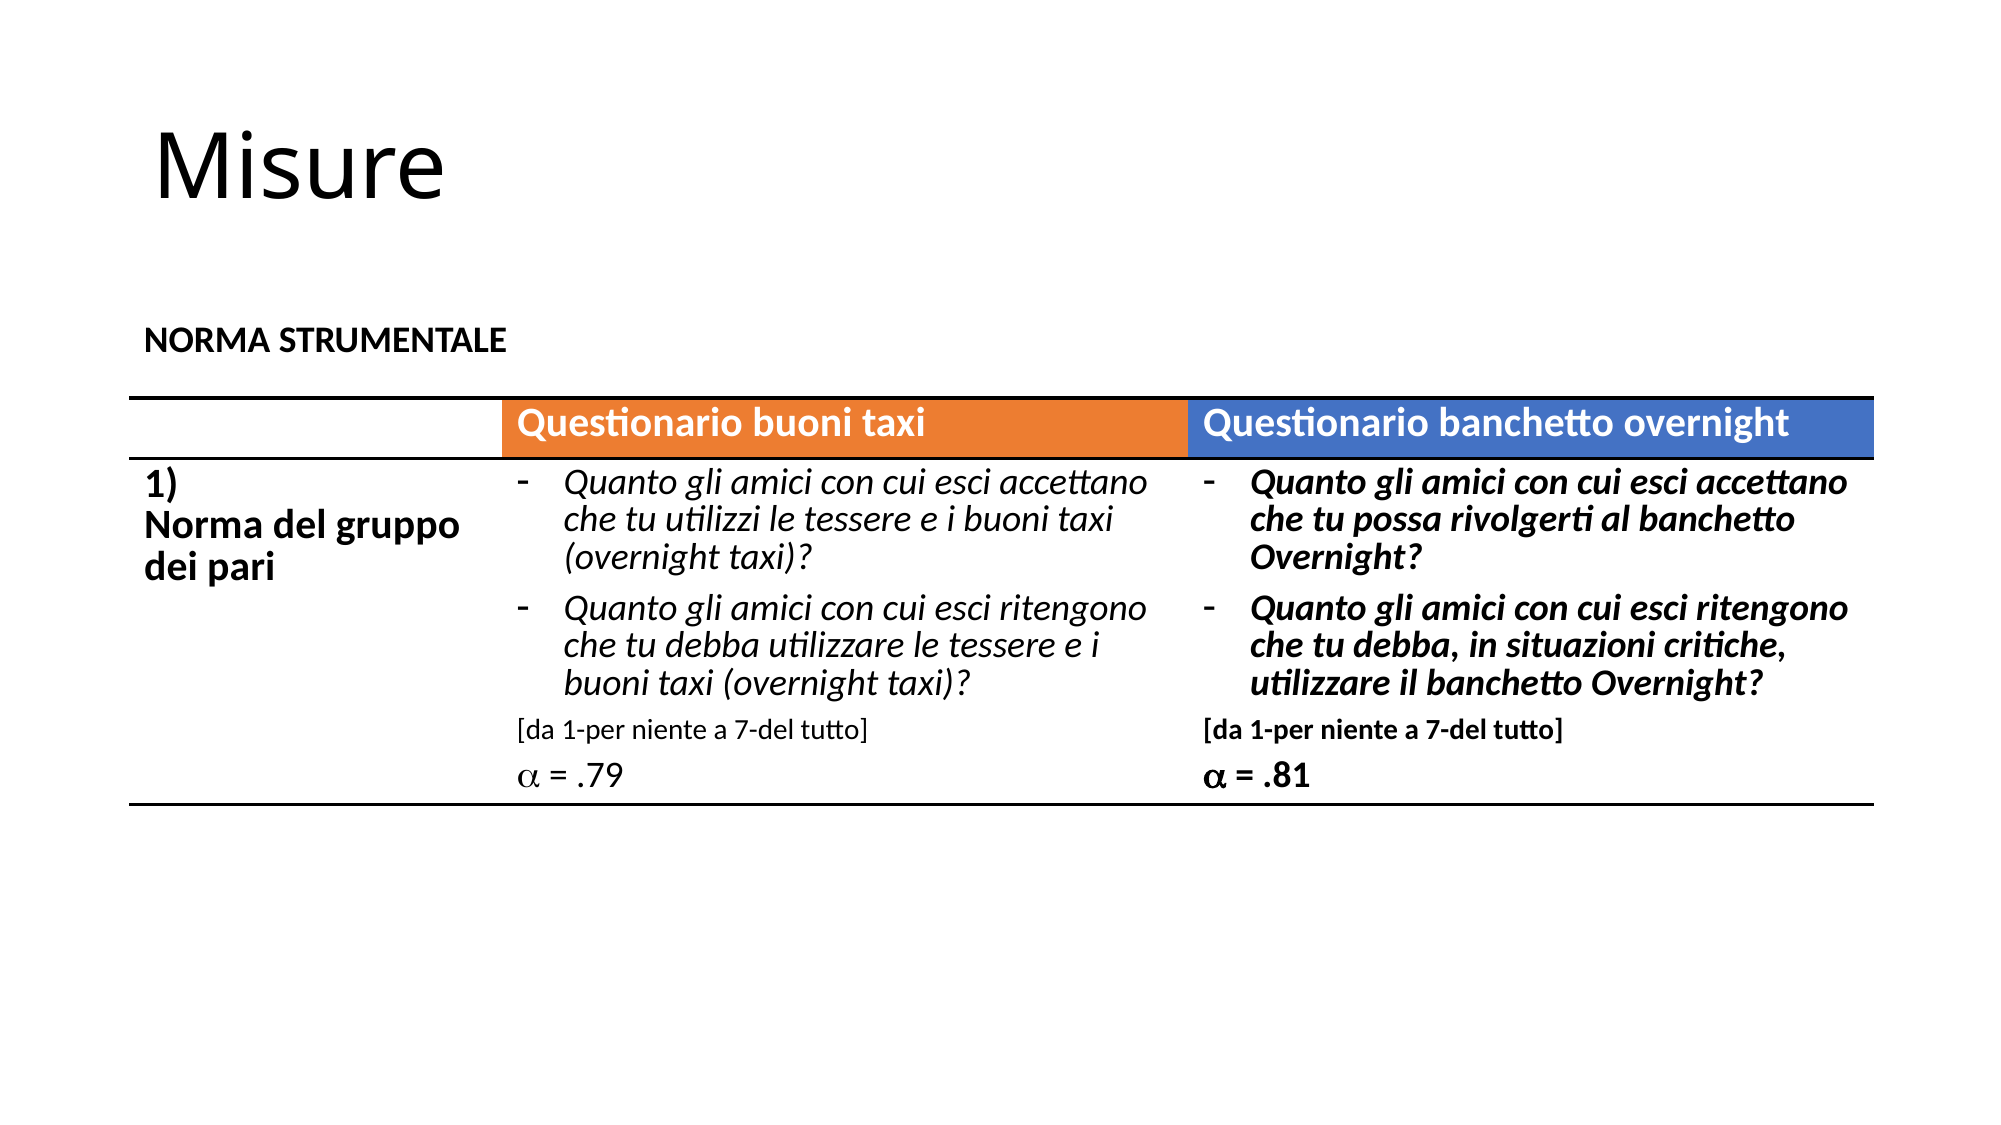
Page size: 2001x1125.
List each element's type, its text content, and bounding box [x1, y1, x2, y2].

table_cell Quanto gli amici con cui esci accettano che tu possa rivolgerti al banchetto Overnight? Quanto gli amici con cui esci ritengono che tu debba, in situazioni critiche, utilizzare il banchetto Overnight? [da 1-per niente a 7-del tutto] a = .81 [1188, 460, 1874, 803]
title Misure [137, 59, 1863, 278]
table_header [129, 400, 502, 457]
table_header Questionario banchetto overnight [1188, 400, 1874, 457]
table_cell Quanto gli amici con cui esci accettano che tu utilizzi le tessere e i buoni taxi (overnight taxi)? Quanto gli amici con cui esci ritengono che tu debba utilizzare le tessere e i buoni taxi (overnight taxi)? [da 1-per niente a 7-del tutto] a = .79 [502, 460, 1188, 803]
text_box NORMA STRUMENTALE [129, 307, 905, 367]
table_header Questionario buoni taxi [502, 400, 1188, 457]
table_cell 1) Norma del gruppo dei pari [129, 460, 502, 803]
